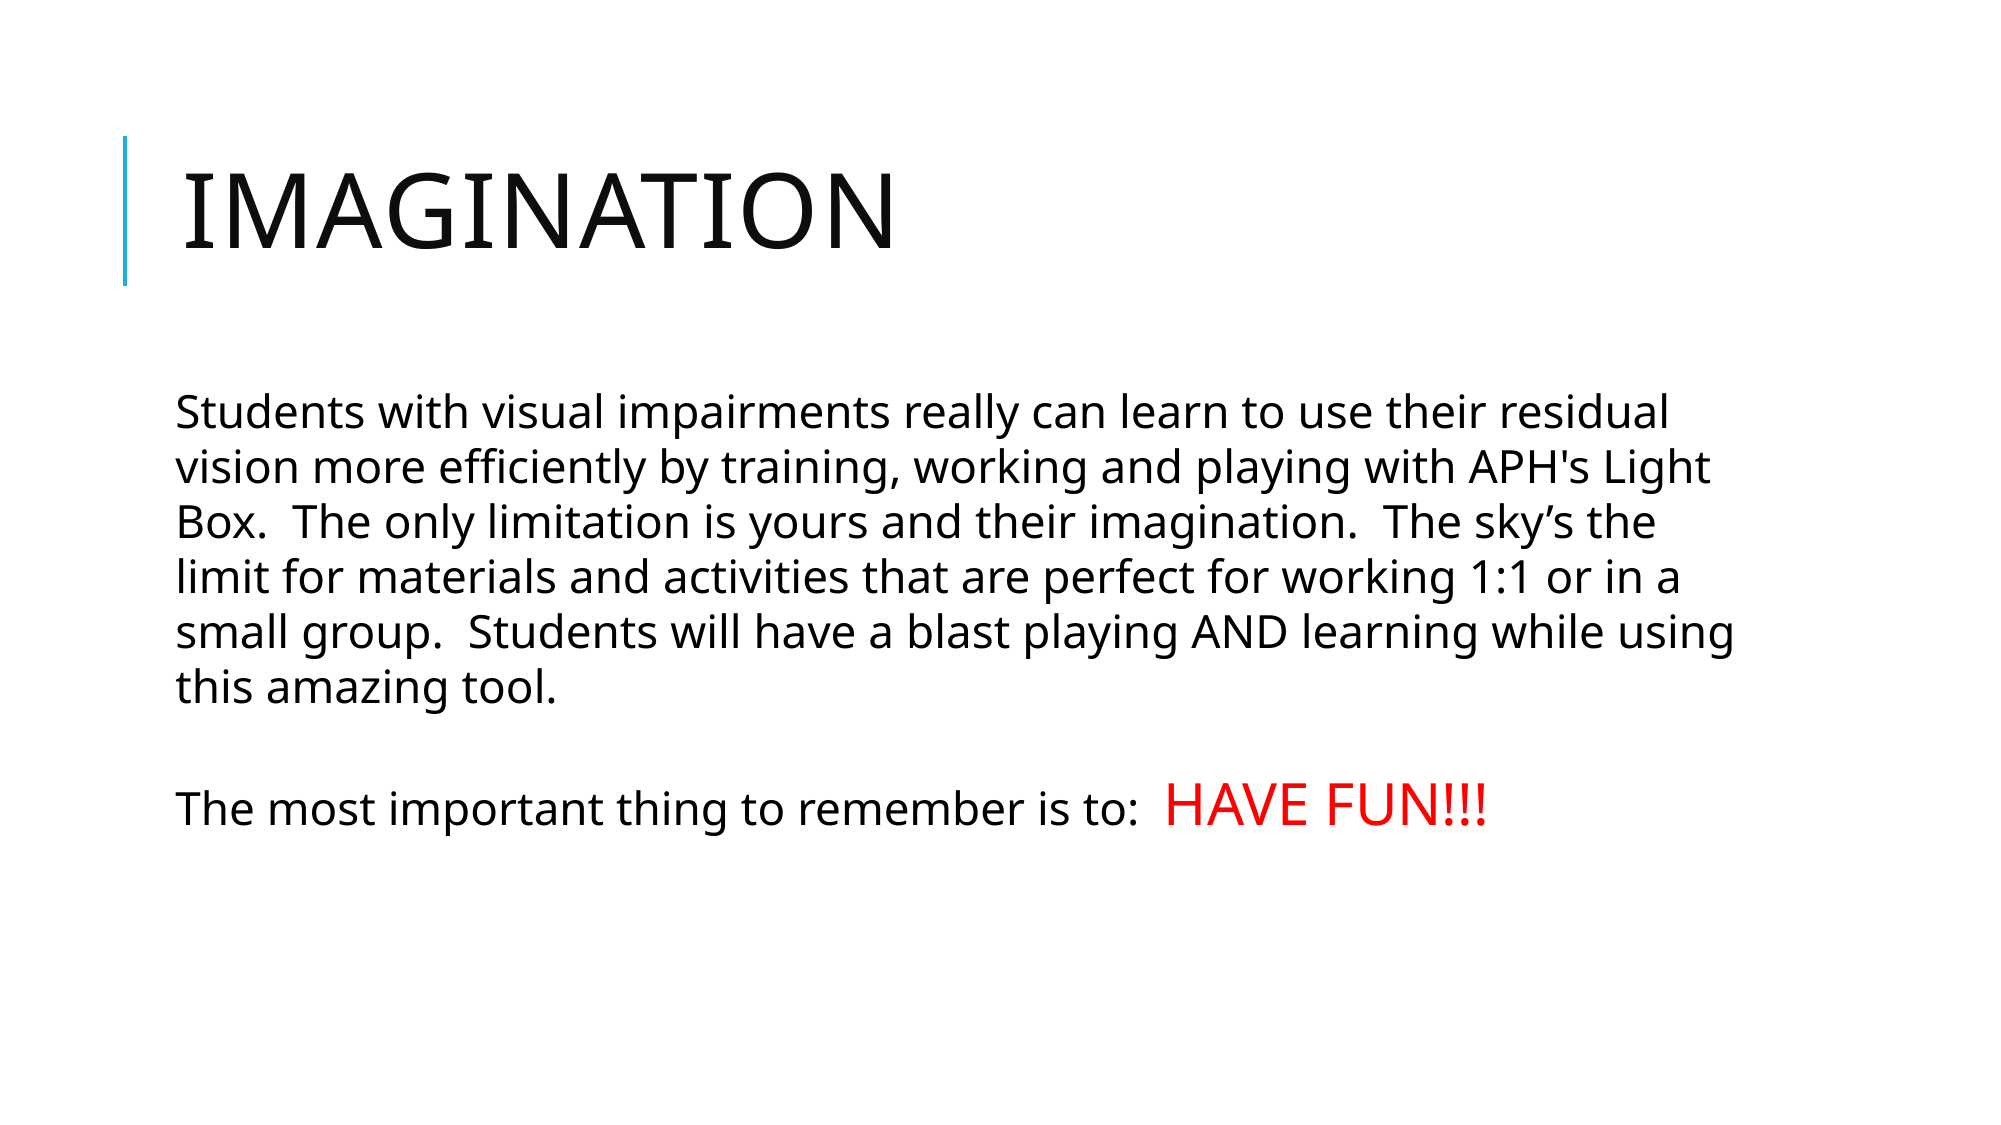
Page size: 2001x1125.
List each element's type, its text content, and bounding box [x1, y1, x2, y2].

list Students with visual impairments really can learn to use their residual vision more efficiently by training, working and playing with APH's Light Box. The only limitation is yours and their imagination. The sky’s the limit for materials and activities that are perfect for working 1:1 or in a small group. Students will have a blast playing AND learning while using this amazing tool. The most important thing to remember is to: HAVE FUN!!! [168, 375, 1763, 1035]
title imagination [168, 96, 1763, 342]
